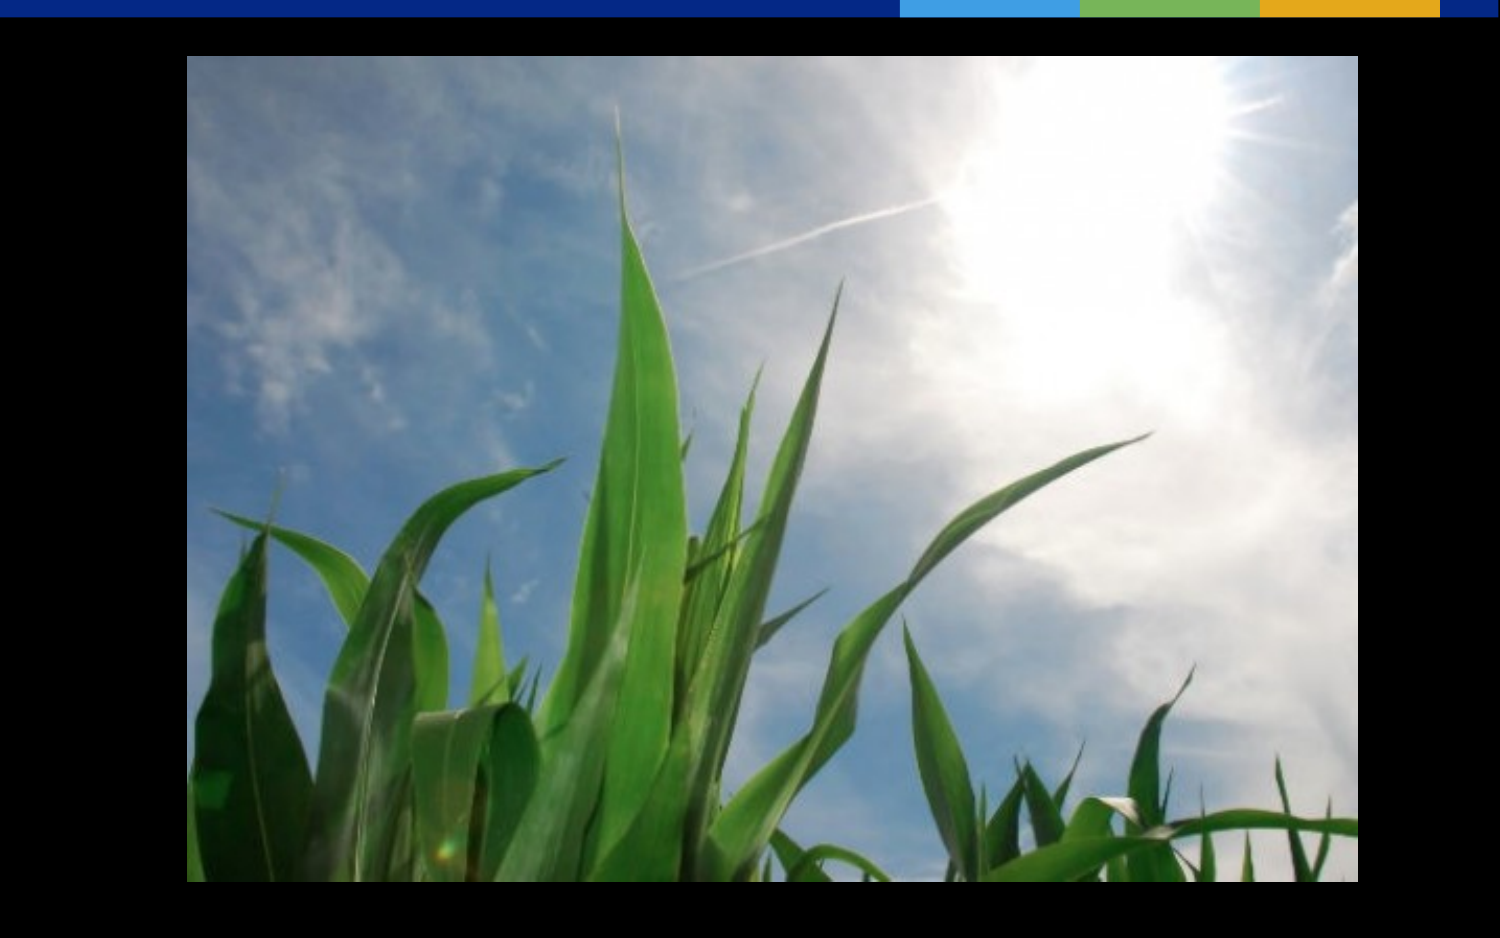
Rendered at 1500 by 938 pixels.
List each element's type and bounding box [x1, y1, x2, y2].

picture [186, 55, 1358, 882]
